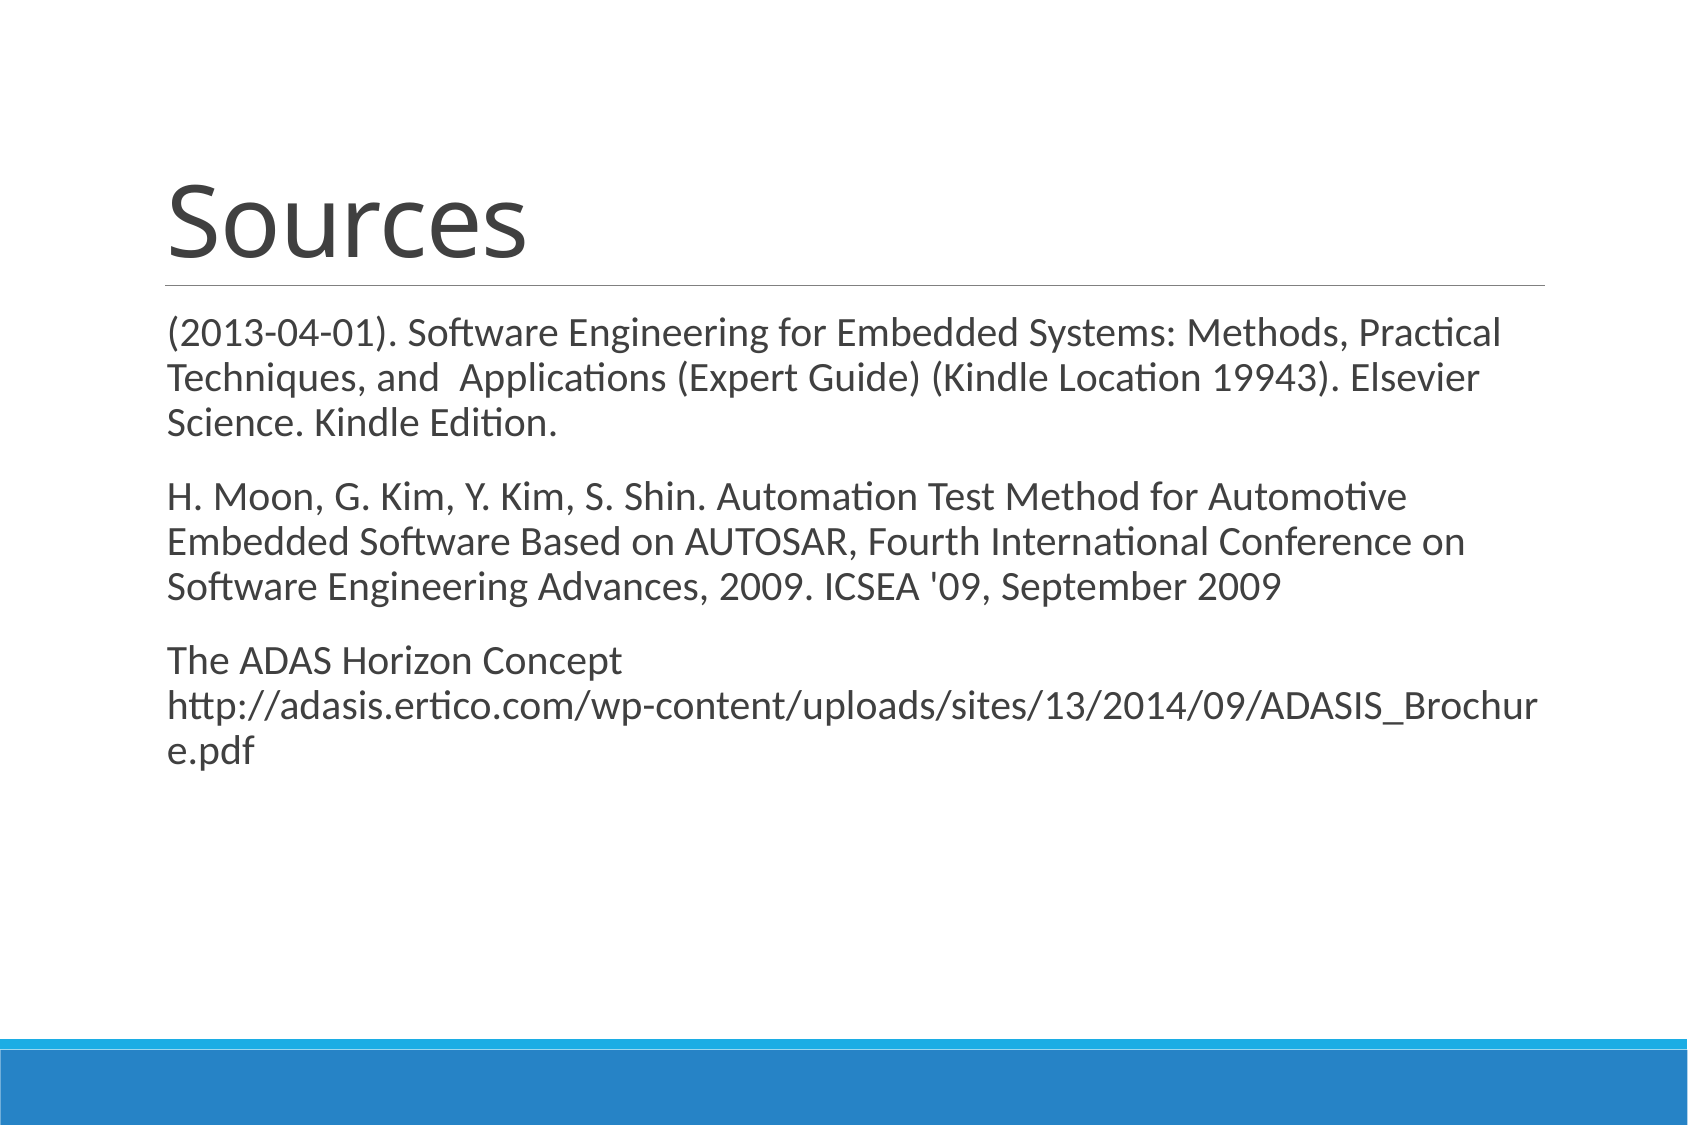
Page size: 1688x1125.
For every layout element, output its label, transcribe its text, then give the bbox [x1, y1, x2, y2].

list (2013-04-01). Software Engineering for Embedded Systems: Methods, Practical Techniques, and Applications (Expert Guide) (Kindle Location 19943). Elsevier Science. Kindle Edition. H. Moon, G. Kim, Y. Kim, S. Shin. Automation Test Method for Automotive Embedded Software Based on AUTOSAR, Fourth International Conference on Software Engineering Advances, 2009. ICSEA '09, September 2009 The ADAS Horizon Concept http://adasis.ertico.com/wp-content/uploads/sites/13/2014/09/ADASIS_Brochure.pdf [151, 302, 1544, 963]
title Sources [151, 47, 1544, 285]
